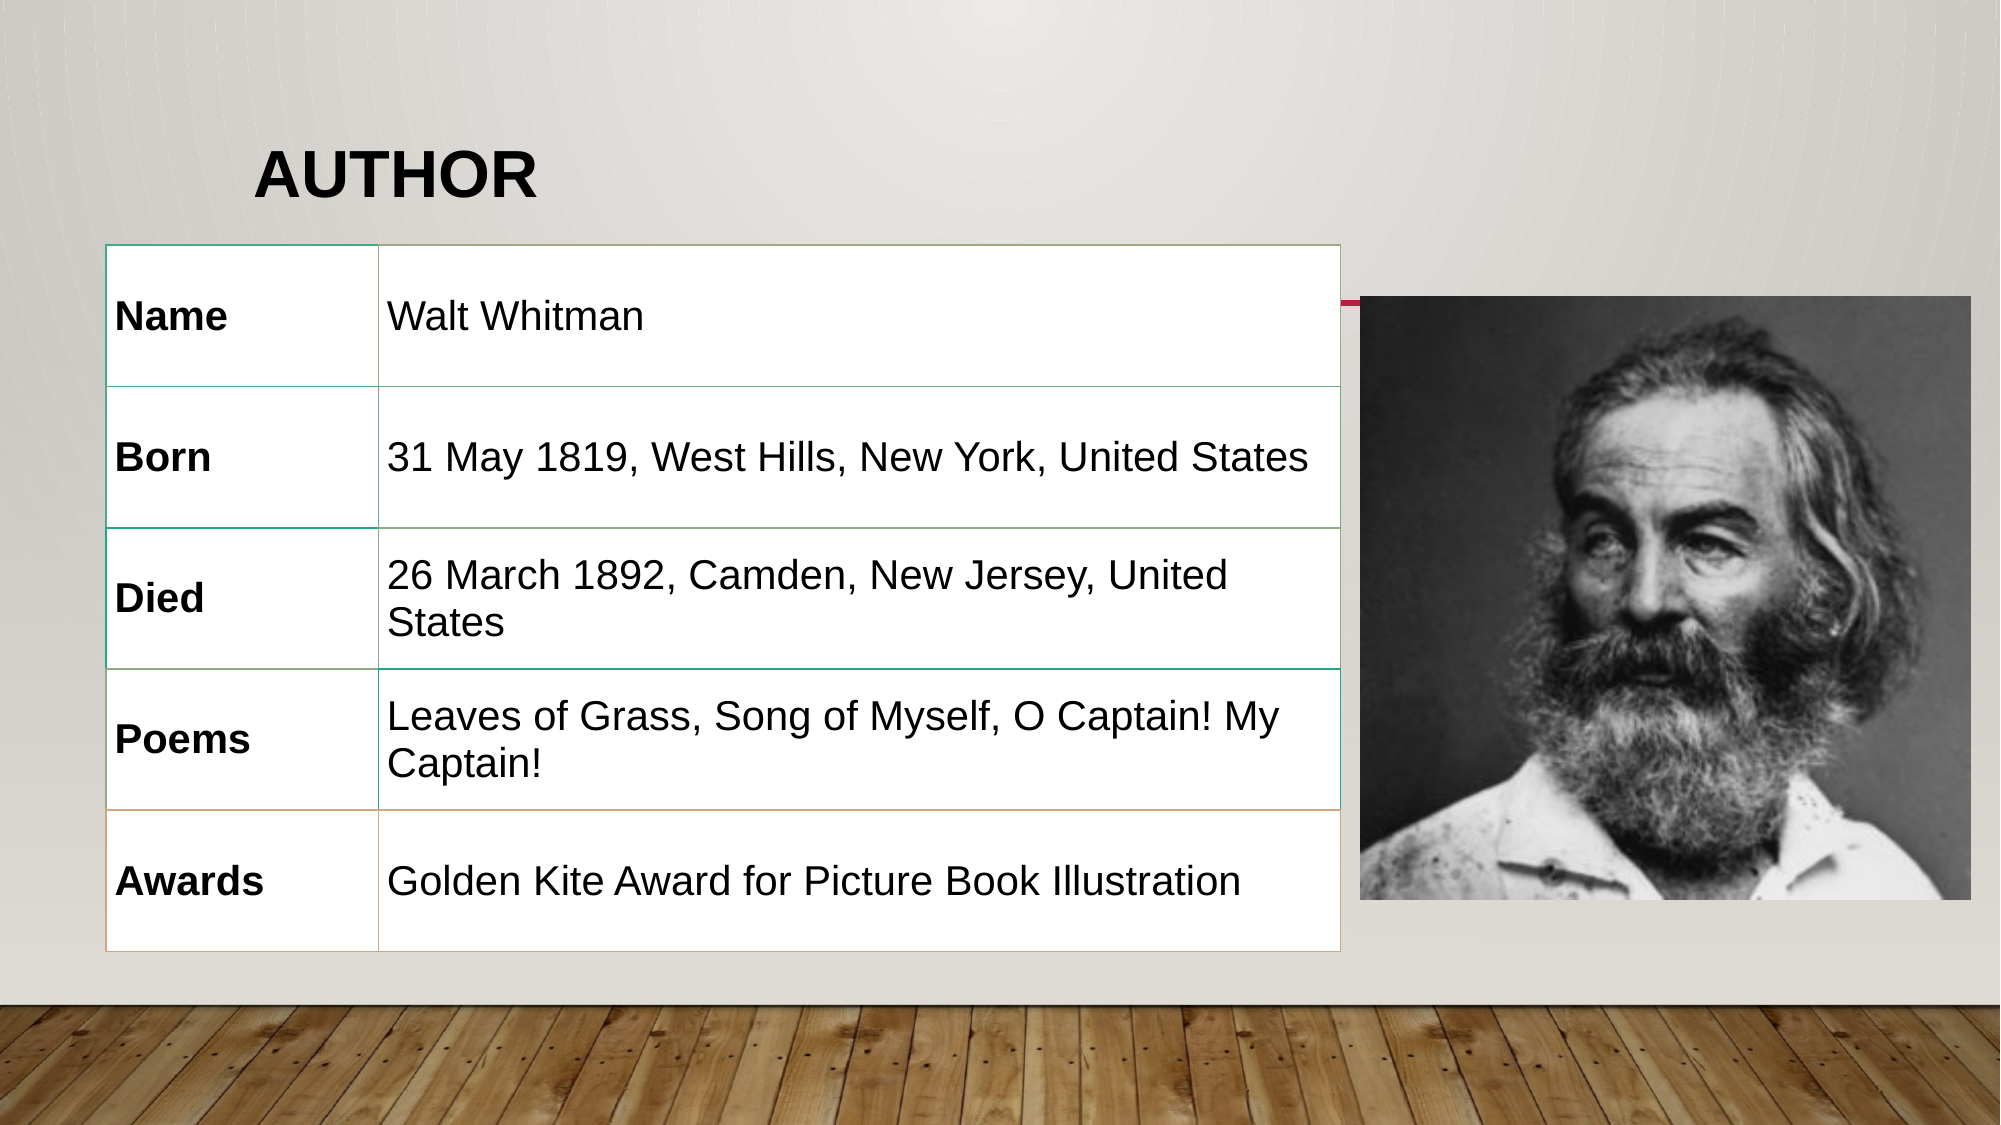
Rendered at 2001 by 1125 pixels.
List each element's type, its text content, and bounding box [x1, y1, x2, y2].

picture [1360, 296, 1971, 901]
table_cell Poems [107, 670, 378, 809]
title Author [238, 131, 1814, 305]
table_header Walt Whitman [379, 246, 1340, 386]
table_cell Awards [107, 811, 378, 951]
table_header Name [107, 246, 378, 386]
table_cell 26 March 1892, Camden, New Jersey, United States [379, 529, 1340, 668]
picture [0, 1005, 2000, 1125]
table_cell Died [107, 529, 378, 668]
table_cell Golden Kite Award for Picture Book Illustration [379, 811, 1340, 951]
table_cell Leaves of Grass, Song of Myself, O Captain! My Captain! [379, 670, 1340, 809]
table_cell 31 May 1819, West Hills, New York, United States [379, 387, 1340, 527]
table_cell Born [107, 387, 378, 527]
